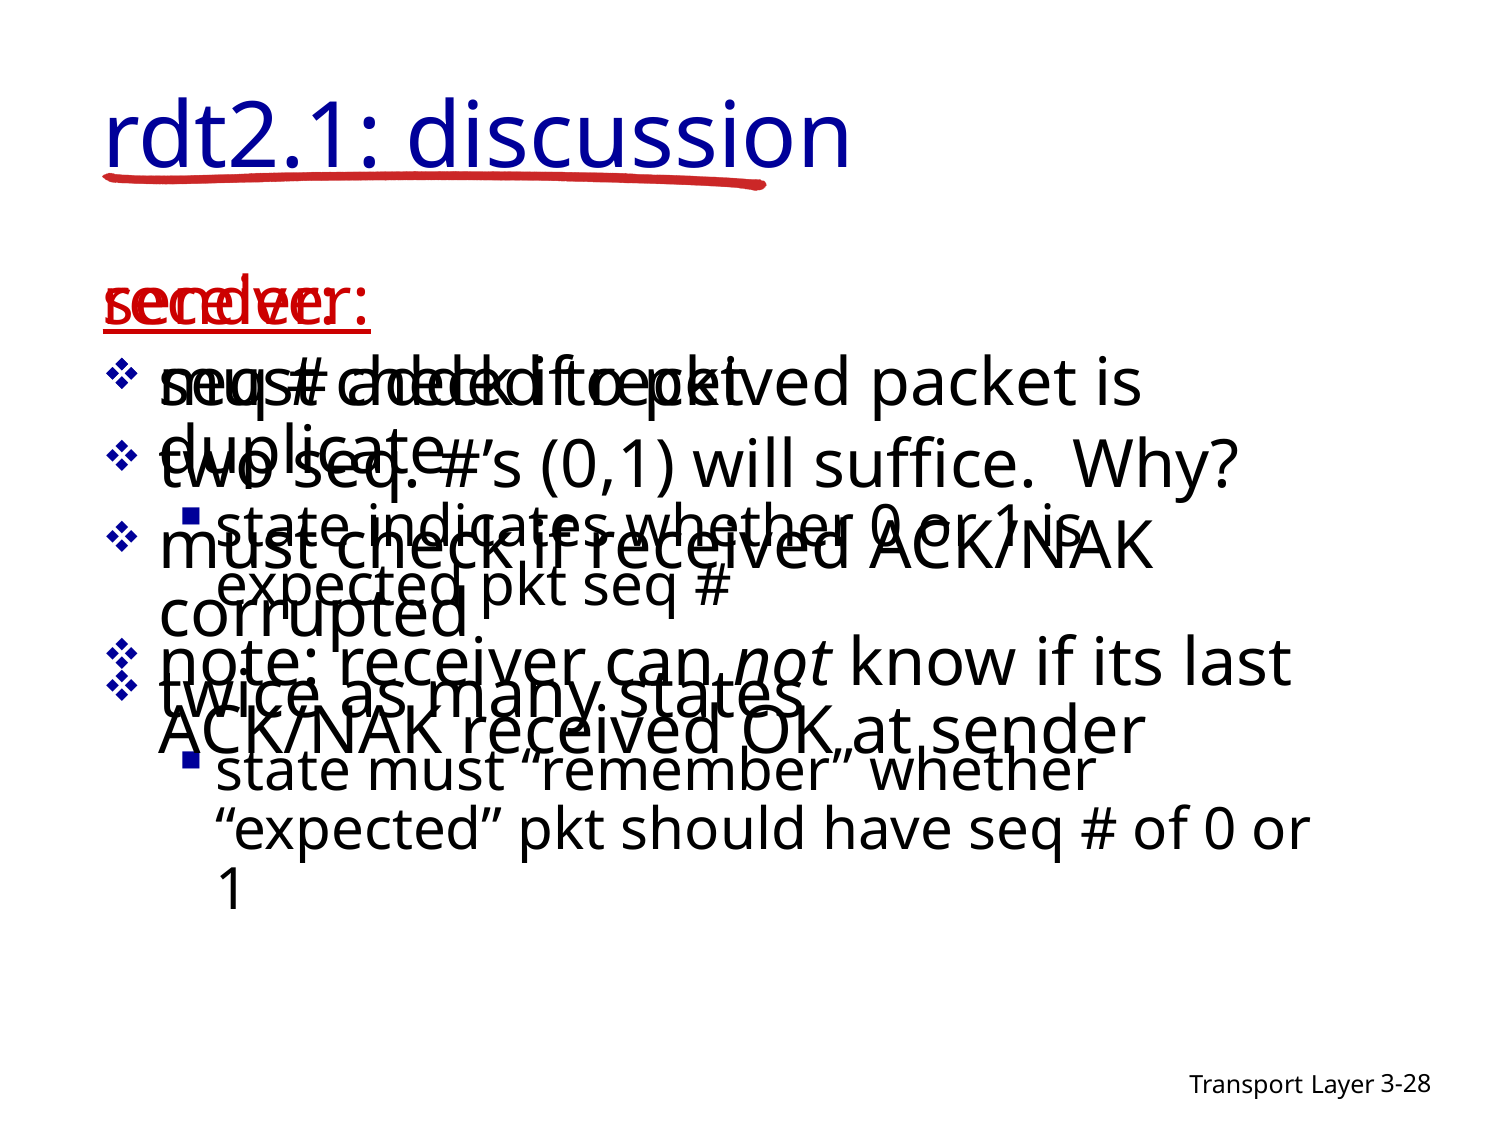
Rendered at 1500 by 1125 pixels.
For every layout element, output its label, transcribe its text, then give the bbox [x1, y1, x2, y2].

slide_number 3-28 [1365, 1060, 1477, 1106]
picture [99, 166, 775, 196]
footer Transport Layer [914, 1057, 1390, 1105]
list receiver: must check if received packet is duplicate state indicates whether 0 or 1 is expected pkt seq # note: receiver can not know if its last ACK/NAK received OK at sender [87, 262, 1363, 1025]
title rdt2.1: discussion [87, 52, 1363, 209]
